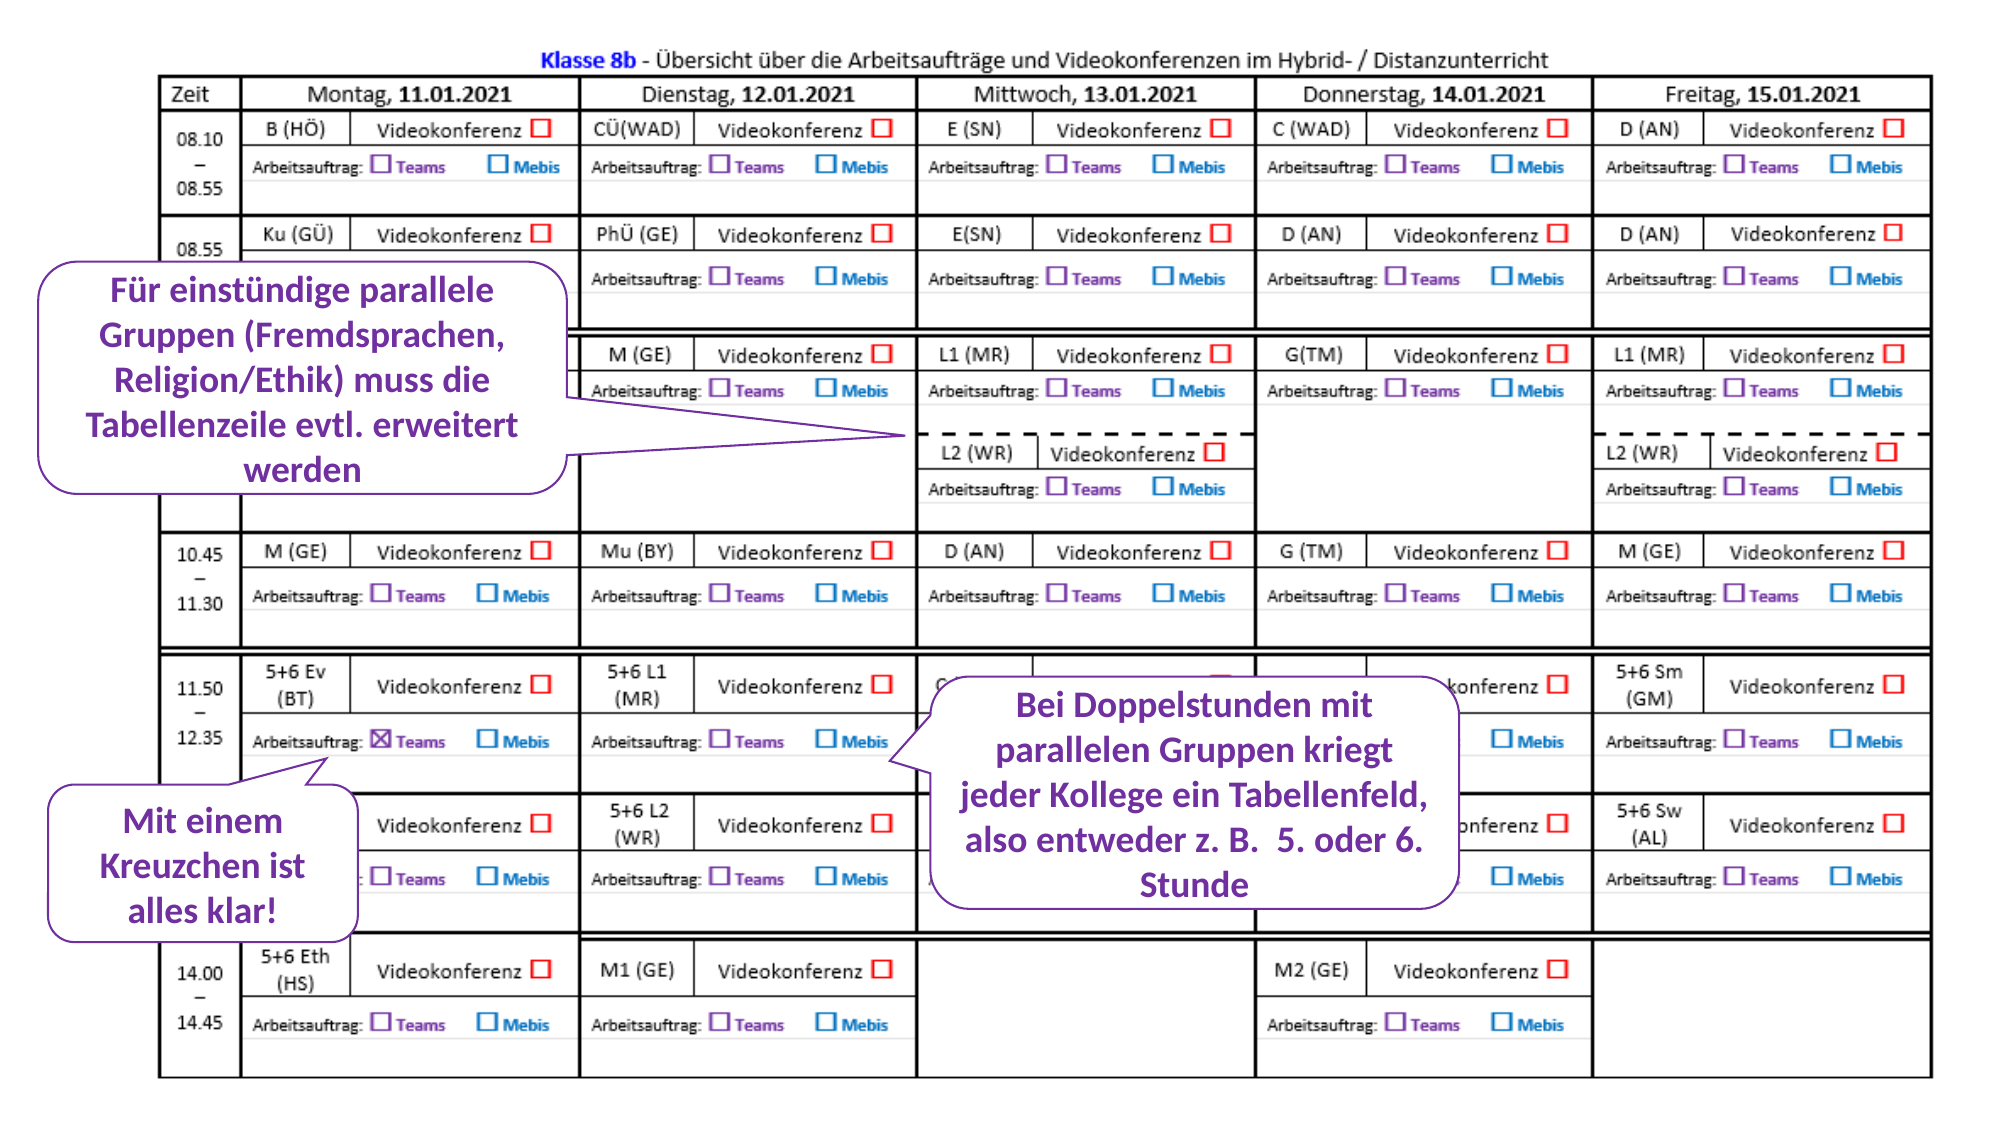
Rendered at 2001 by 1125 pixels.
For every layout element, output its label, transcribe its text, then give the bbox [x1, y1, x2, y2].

picture [143, 31, 1952, 1094]
text_box Mit einem Kreuzchen ist alles klar! [46, 783, 143, 944]
text_box Für einstündige parallele Gruppen (Fremdsprachen, Religion/Ethik) muss die Tabellenzeile evtl. erweitert werden [37, 260, 143, 495]
